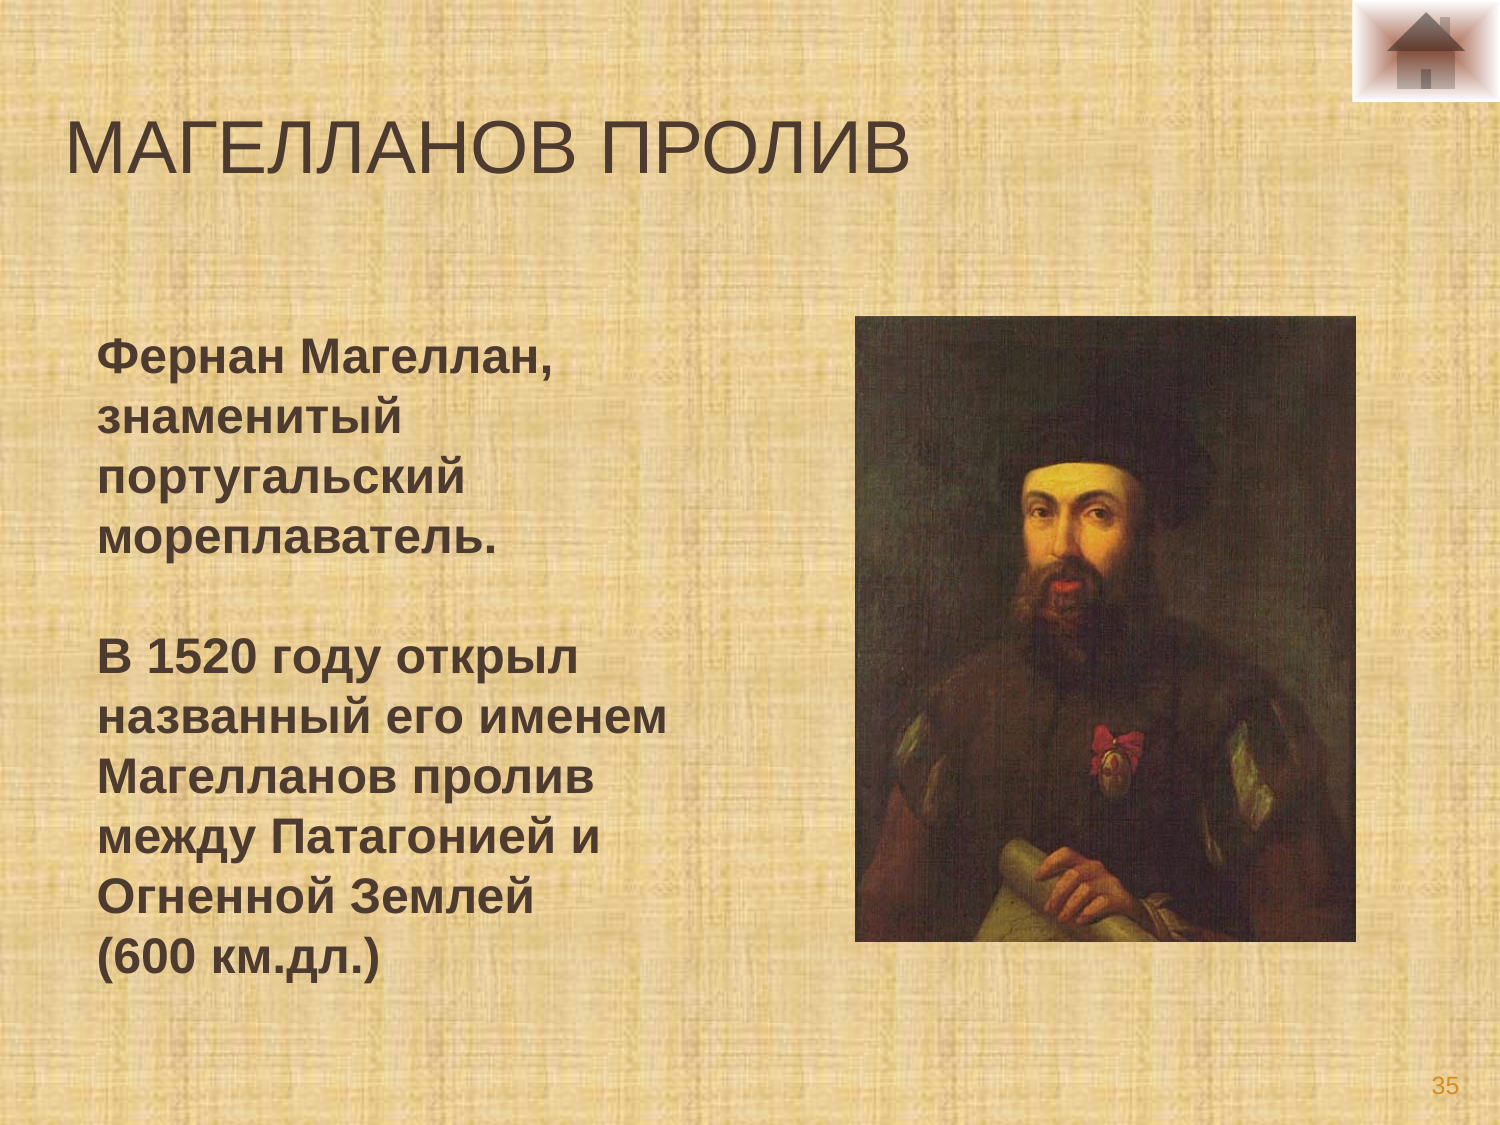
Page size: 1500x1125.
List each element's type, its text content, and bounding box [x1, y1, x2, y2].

text_box [1352, 0, 1500, 102]
text_box Фернан Магеллан, знаменитый португальский мореплаватель. В 1520 году открыл названный его именем Магелланов пролив между Патагонией и Огненной Землей (600 км.дл.) [81, 316, 715, 992]
slide_number 35 [1350, 1061, 1475, 1103]
picture [0, 0, 1500, 1125]
title Магелланов пролив [50, 75, 1475, 213]
